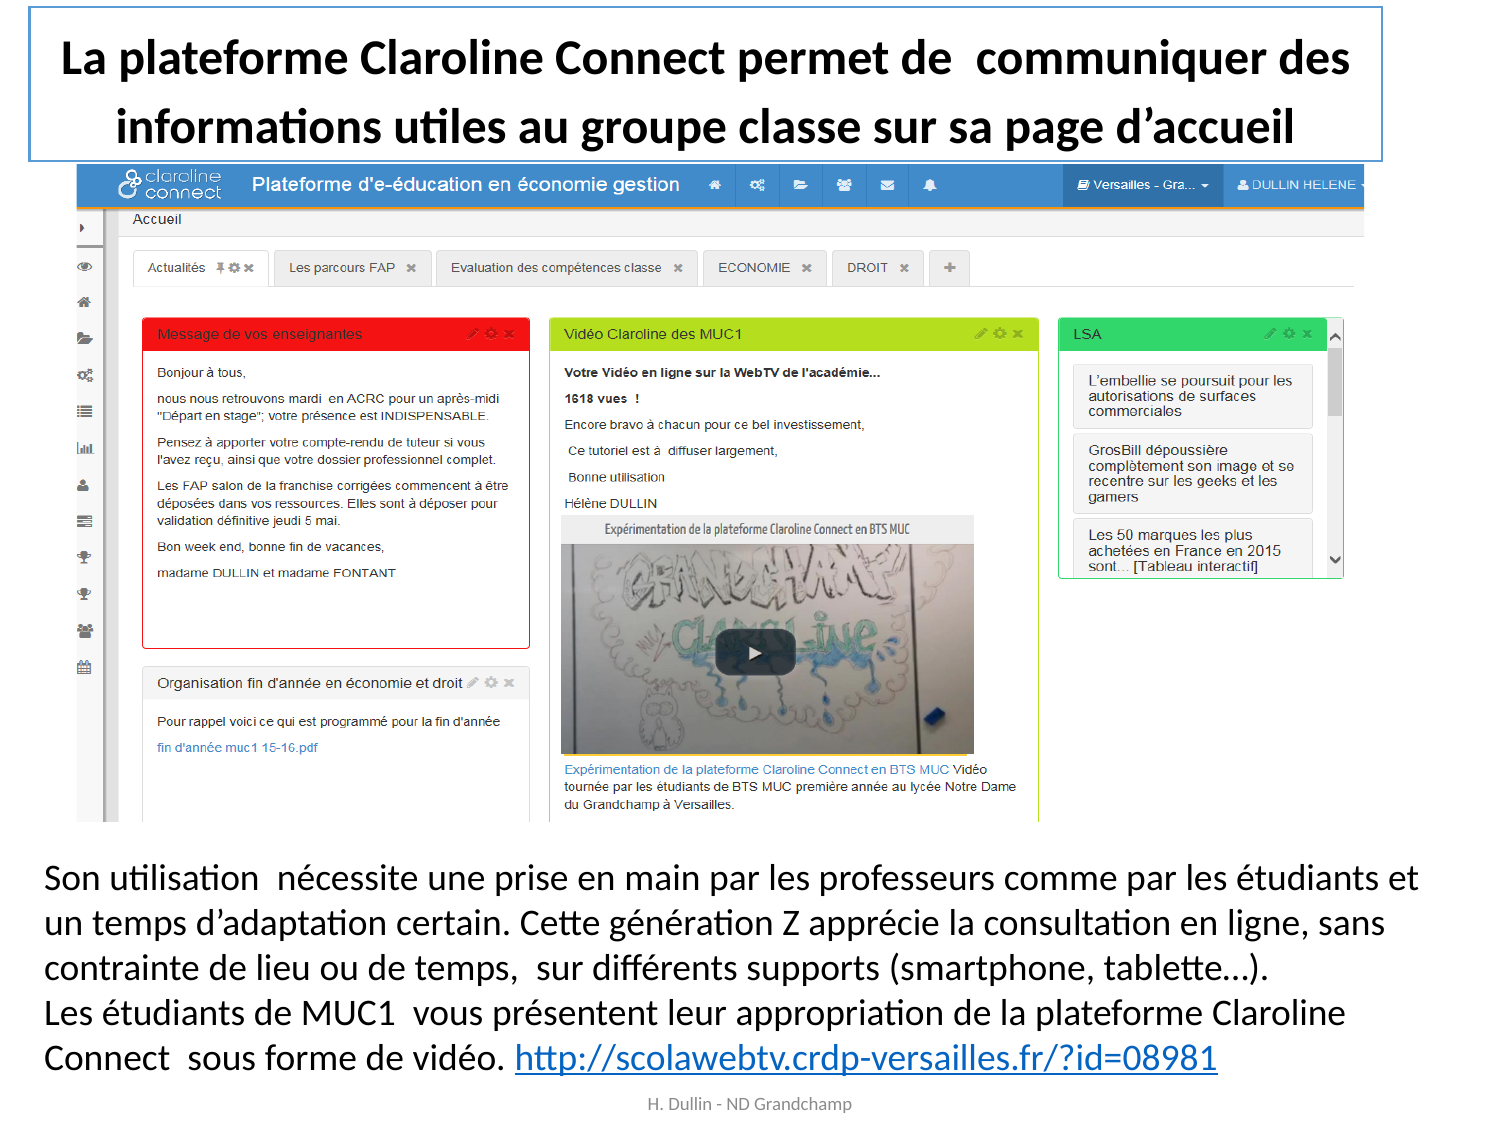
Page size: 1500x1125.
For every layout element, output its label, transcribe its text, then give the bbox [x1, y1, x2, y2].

title La plateforme Claroline Connect permet de communiquer des informations utiles au groupe classe sur sa page d’accueil [28, 6, 1383, 162]
text_box Son utilisation nécessite une prise en main par les professeurs comme par les étudiants et un temps d’adaptation certain. Cette génération Z apprécie la consultation en ligne, sans contrainte de lieu ou de temps, sur différents supports (smartphone, tablette…). Les étudiants de MUC1 vous présentent leur appropriation de la plateforme Claroline Connect sous forme de vidéo. http://scolawebtv.crdp-versailles.fr/?id=08981 [29, 845, 1471, 1125]
footer H. Dullin - ND Grandchamp [496, 1072, 1004, 1125]
picture [76, 164, 1365, 822]
